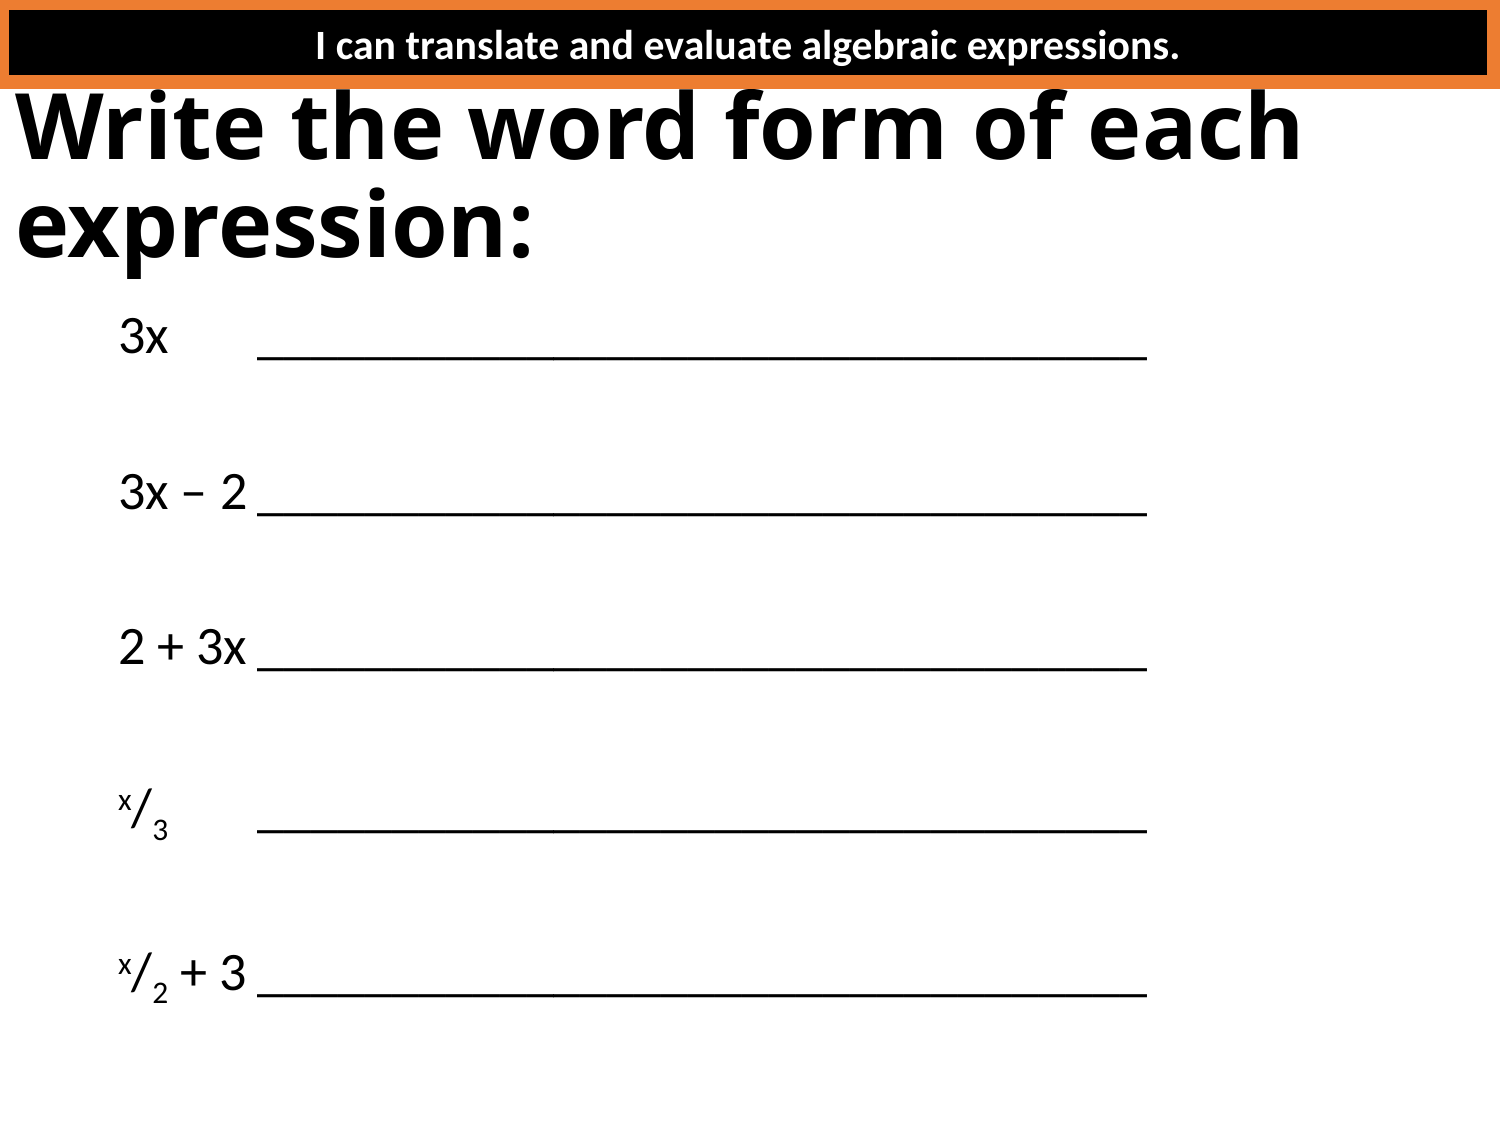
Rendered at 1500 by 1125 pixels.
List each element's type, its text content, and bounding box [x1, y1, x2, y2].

text_box [0, 0, 1500, 89]
list 3x _________________________________ 3x – 2 _________________________________ 2 + 3x _________________________________ x/3 _________________________________ x/2 + 3 _________________________________ [103, 299, 1397, 1014]
text_box I can translate and evaluate algebraic expressions. [9, 10, 1487, 75]
title Write the word form of each expression: [0, 89, 1500, 288]
